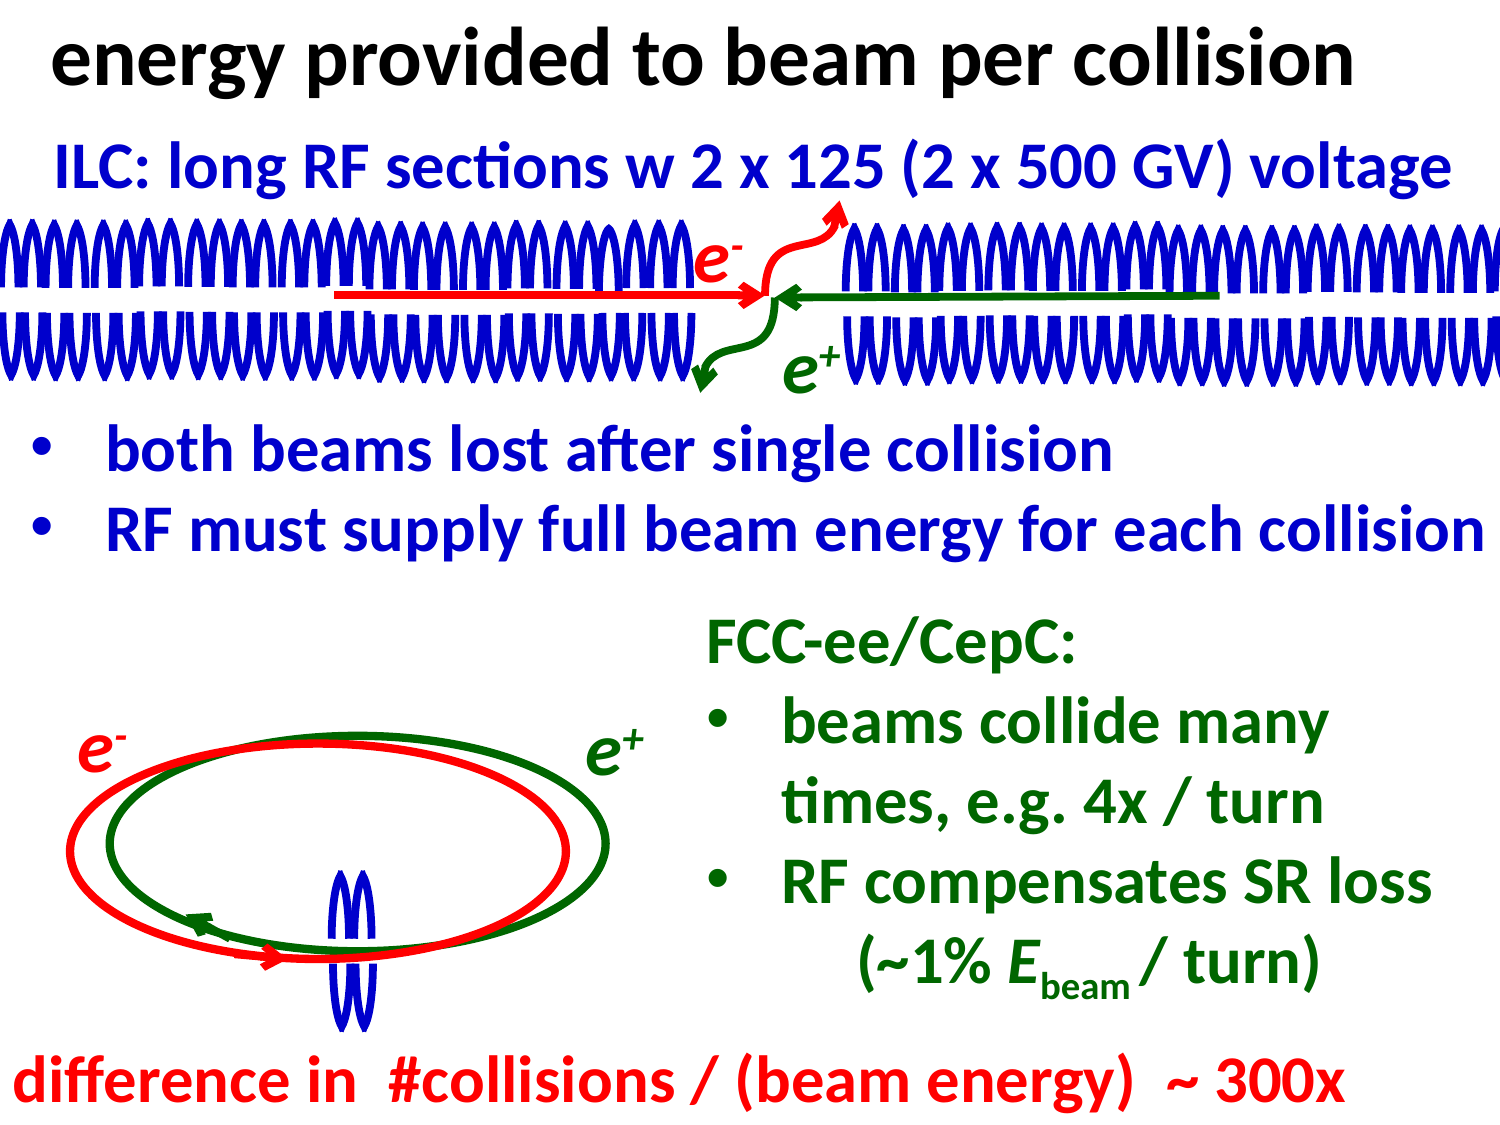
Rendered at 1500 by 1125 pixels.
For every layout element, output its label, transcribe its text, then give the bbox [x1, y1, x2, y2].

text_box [325, 873, 380, 1029]
text_box [67, 741, 569, 962]
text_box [185, 914, 231, 940]
text_box difference in #collisions / (beam energy) ~ 300x [0, 1028, 1500, 1124]
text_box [0, 220, 698, 381]
text_box [242, 733, 608, 946]
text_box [754, 210, 851, 286]
text_box LHC schedule approved by CERN management and LHC experiments spokespersons and technical coordinators (December 2013) [839, 298, 1221, 305]
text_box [839, 224, 1500, 384]
text_box e- [62, 690, 143, 796]
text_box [234, 954, 288, 960]
text_box energy provided to beam per collision [16, 0, 1392, 110]
text_box e- [678, 210, 753, 294]
text_box ILC: long RF sections w 2 x 125 (2 x 500 GV) voltage [38, 114, 1485, 210]
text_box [701, 296, 759, 306]
text_box FCC-ee/CepC: beams collide many times, e.g. 4x / turn RF compensates SR loss (~1% Ebeam / turn) [691, 589, 1500, 1028]
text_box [689, 307, 786, 383]
text_box e+ [570, 693, 659, 799]
text_box both beams lost after single collision RF must supply full beam energy for each collision [15, 397, 1500, 653]
text_box e+ [767, 310, 856, 397]
